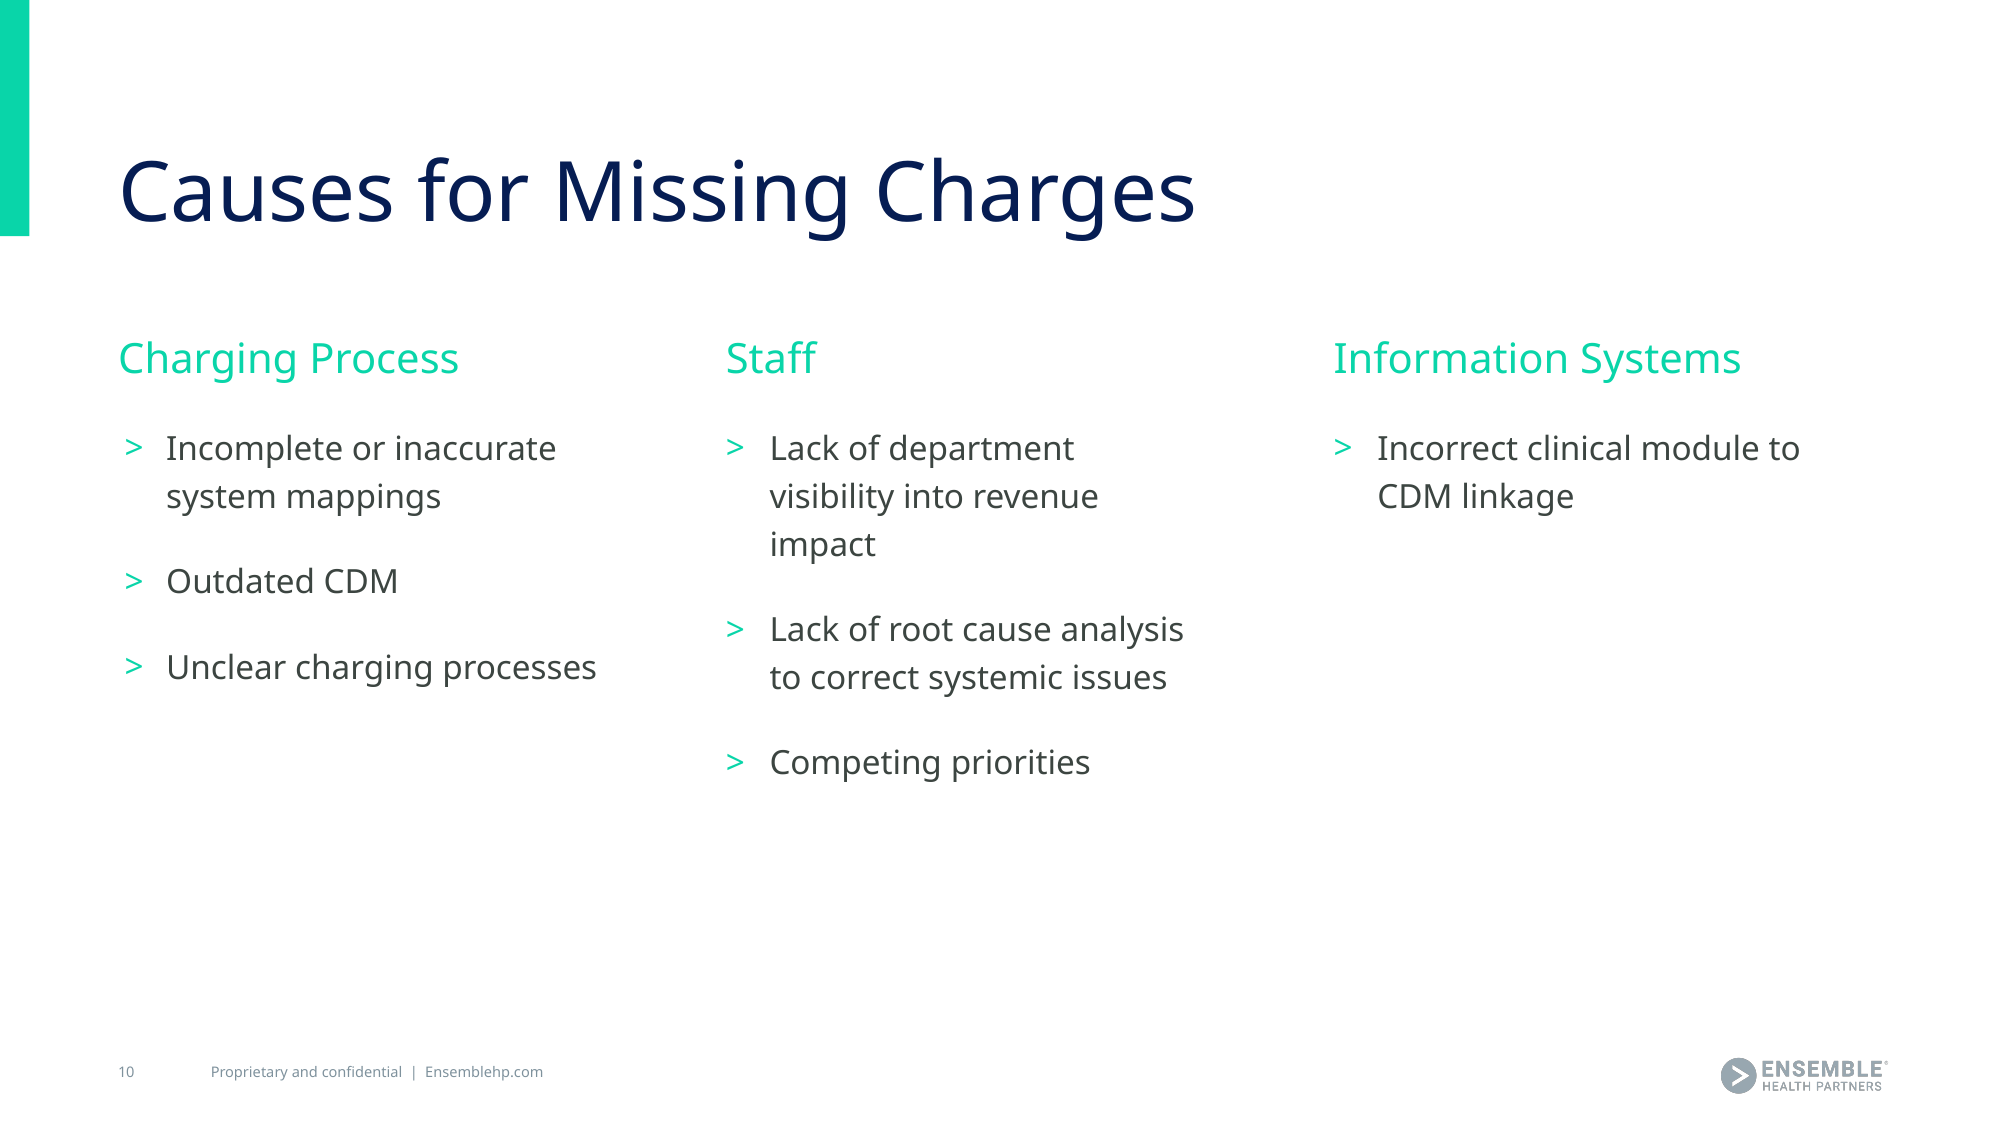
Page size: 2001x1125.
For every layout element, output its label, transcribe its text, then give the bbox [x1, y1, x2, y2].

footer Proprietary and confidential | Ensemblehp.com [210, 1063, 667, 1082]
picture [1704, 1046, 1905, 1106]
list Information Systems Incorrect clinical module to CDM linkage [1333, 321, 1842, 948]
list Charging Process Incomplete or inaccurate system mappings Outdated CDM Unclear charging processes [118, 321, 638, 948]
title Causes for Missing Charges [118, 59, 1883, 240]
slide_number 10 [118, 1063, 179, 1082]
list Staff Lack of department visibility into revenue impact Lack of root cause analysis to correct systemic issues Competing priorities [725, 321, 1198, 948]
